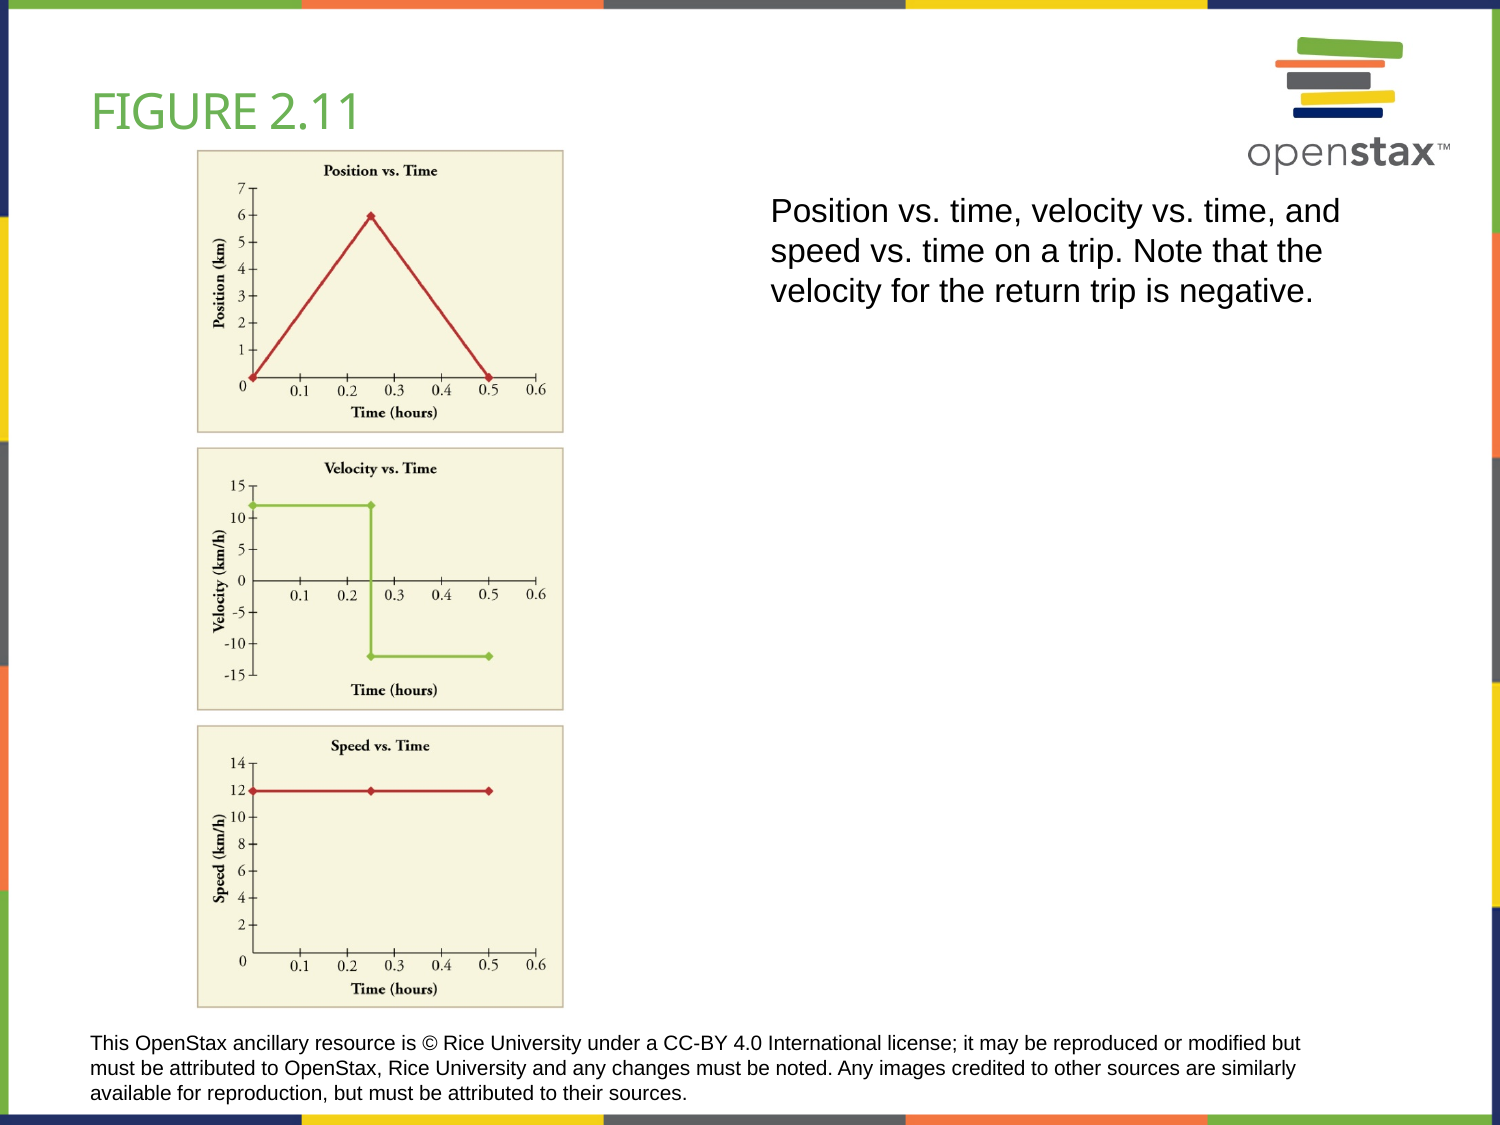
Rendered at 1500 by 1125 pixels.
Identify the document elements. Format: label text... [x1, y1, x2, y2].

picture [0, 0, 1500, 1125]
list Position vs. time, velocity vs. time, and speed vs. time on a trip. Note that the velocity for the return trip is negative. [755, 181, 1398, 1045]
title Figure 2.11 [75, 39, 1246, 148]
text_box This OpenStax ancillary resource is © Rice University under a CC-BY 4.0 International license; it may be reproduced or modified but must be attributed to OpenStax, Rice University and any changes must be noted. Any images credited to other sources are similarly available for reproduction, but must be attributed to their sources. [75, 1022, 1347, 1069]
